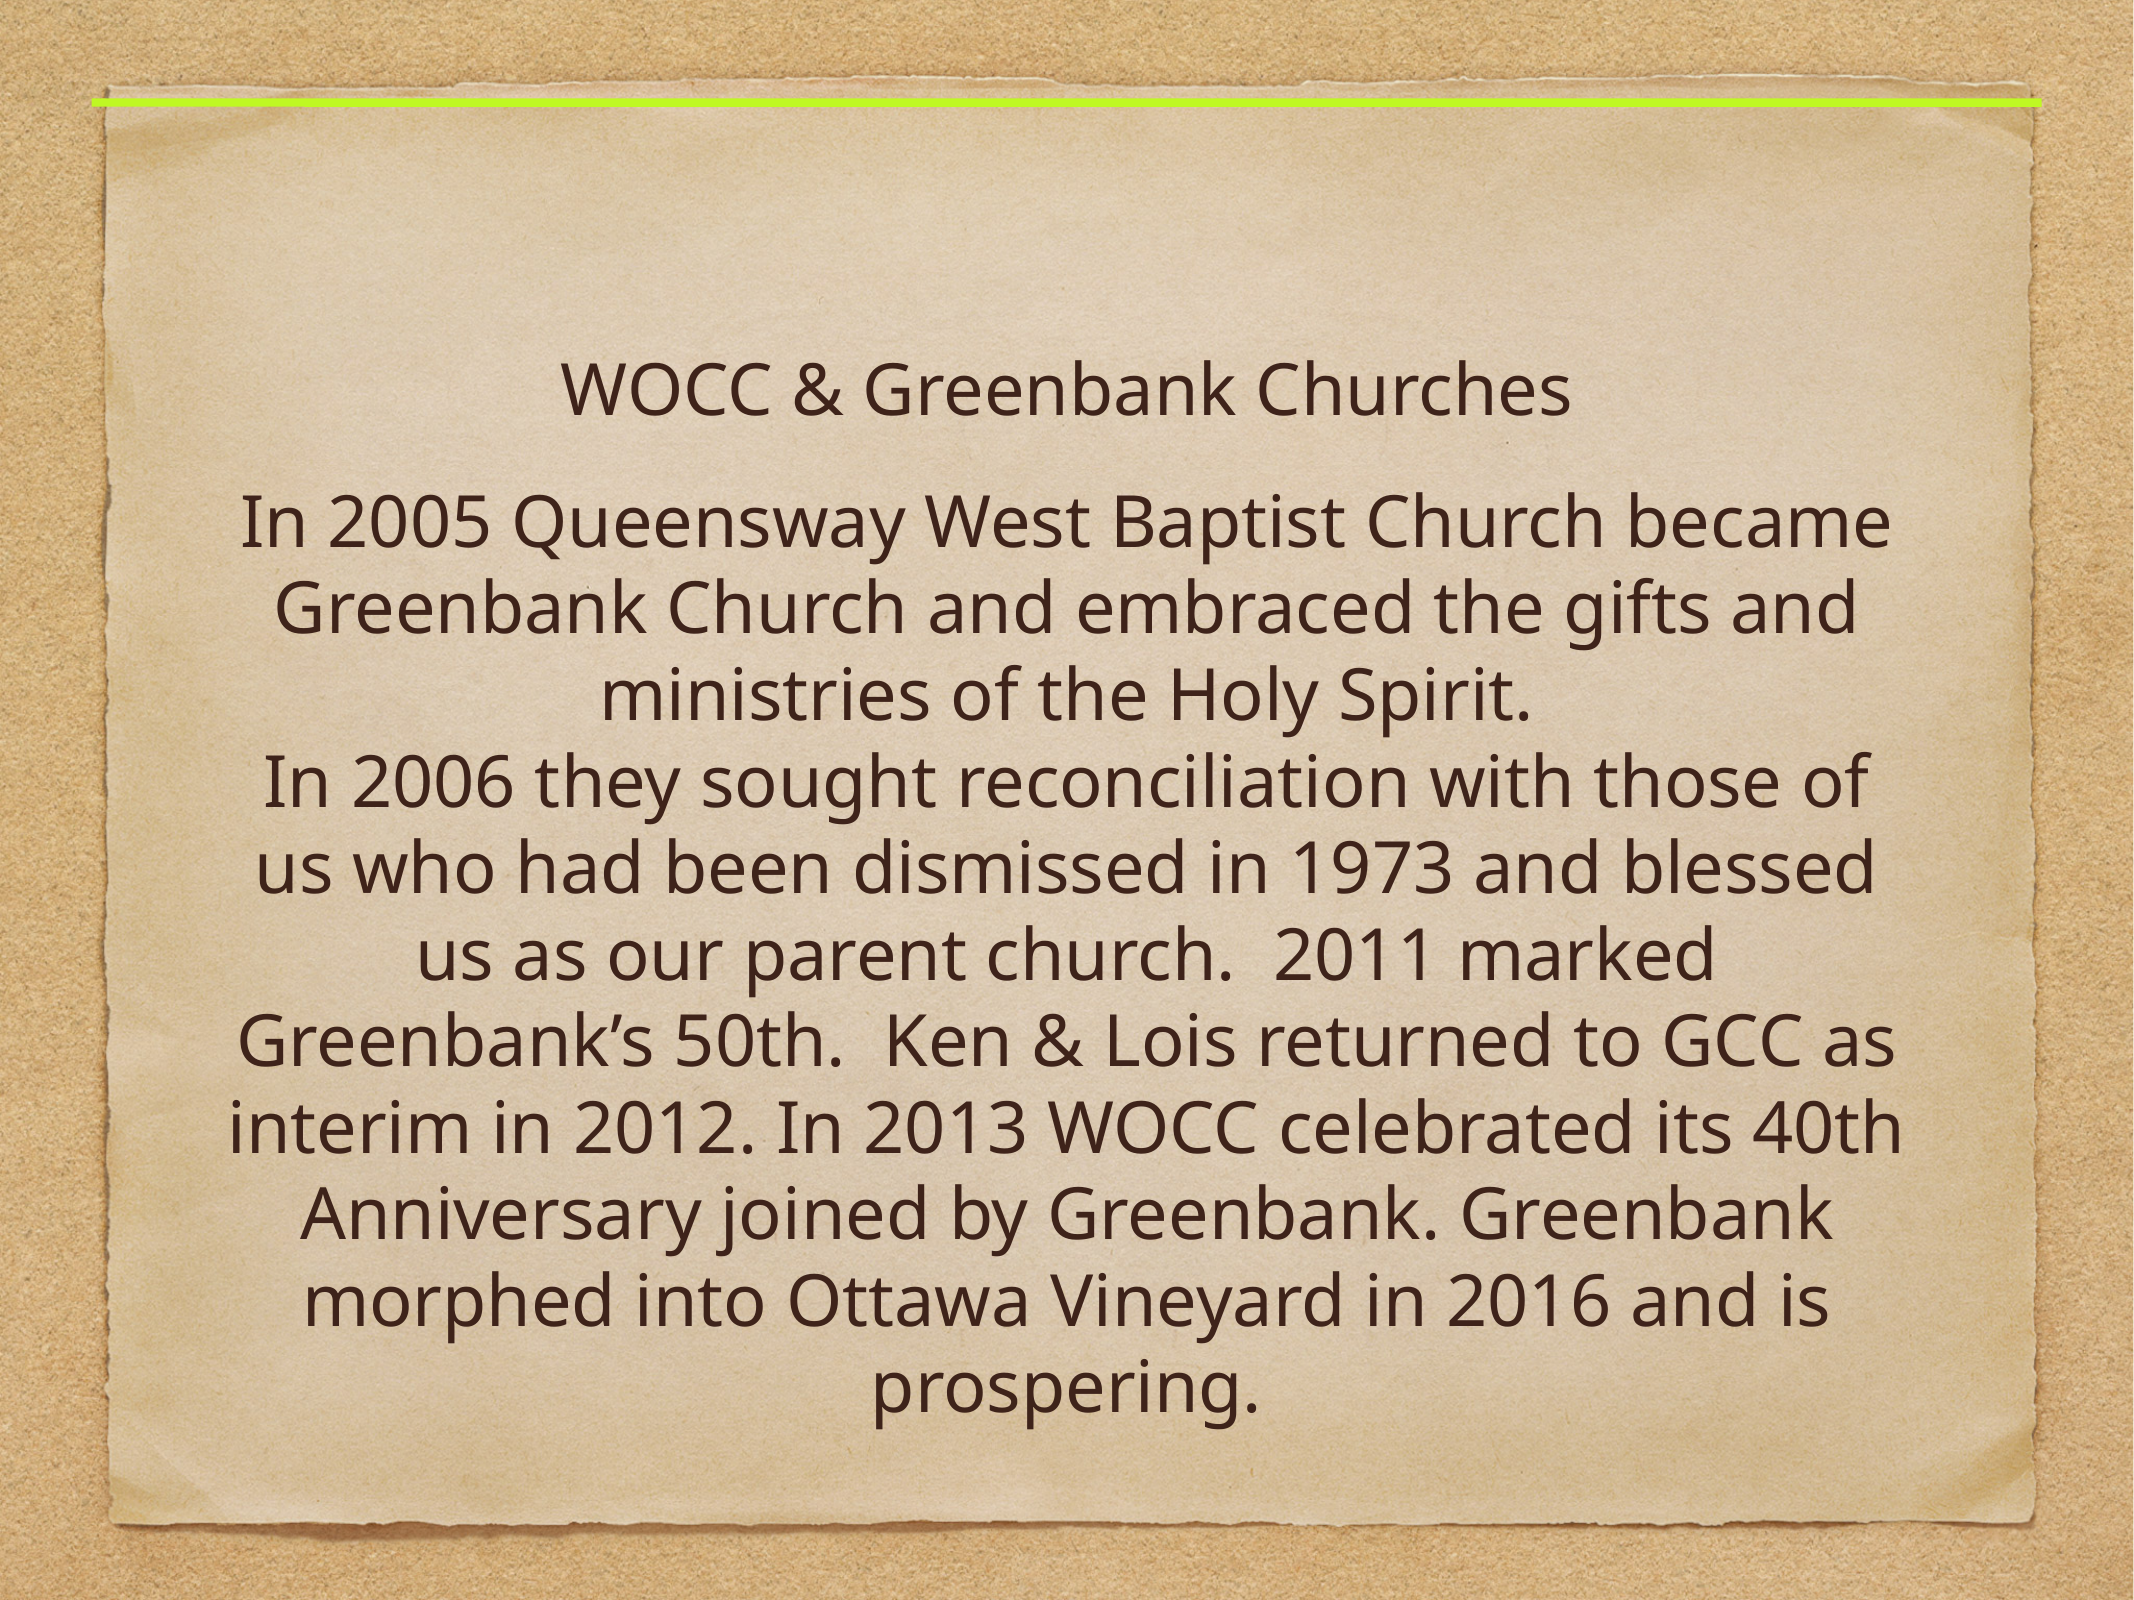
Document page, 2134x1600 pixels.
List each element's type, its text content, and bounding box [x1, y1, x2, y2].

text_box WOCC & Greenbank Churches In 2005 Queensway West Baptist Church became Greenbank Church and embraced the gifts and ministries of the Holy Spirit. In 2006 they sought reconciliation with those of us who had been dismissed in 1973 and blessed us as our parent church. 2011 marked Greenbank’s 50th. Ken & Lois returned to GCC as interim in 2012. In 2013 WOCC celebrated its 40th Anniversary joined by Greenbank. Greenbank morphed into Ottawa Vineyard in 2016 and is prospering. [208, 85, 1925, 1436]
picture [0, 0, 2134, 1600]
